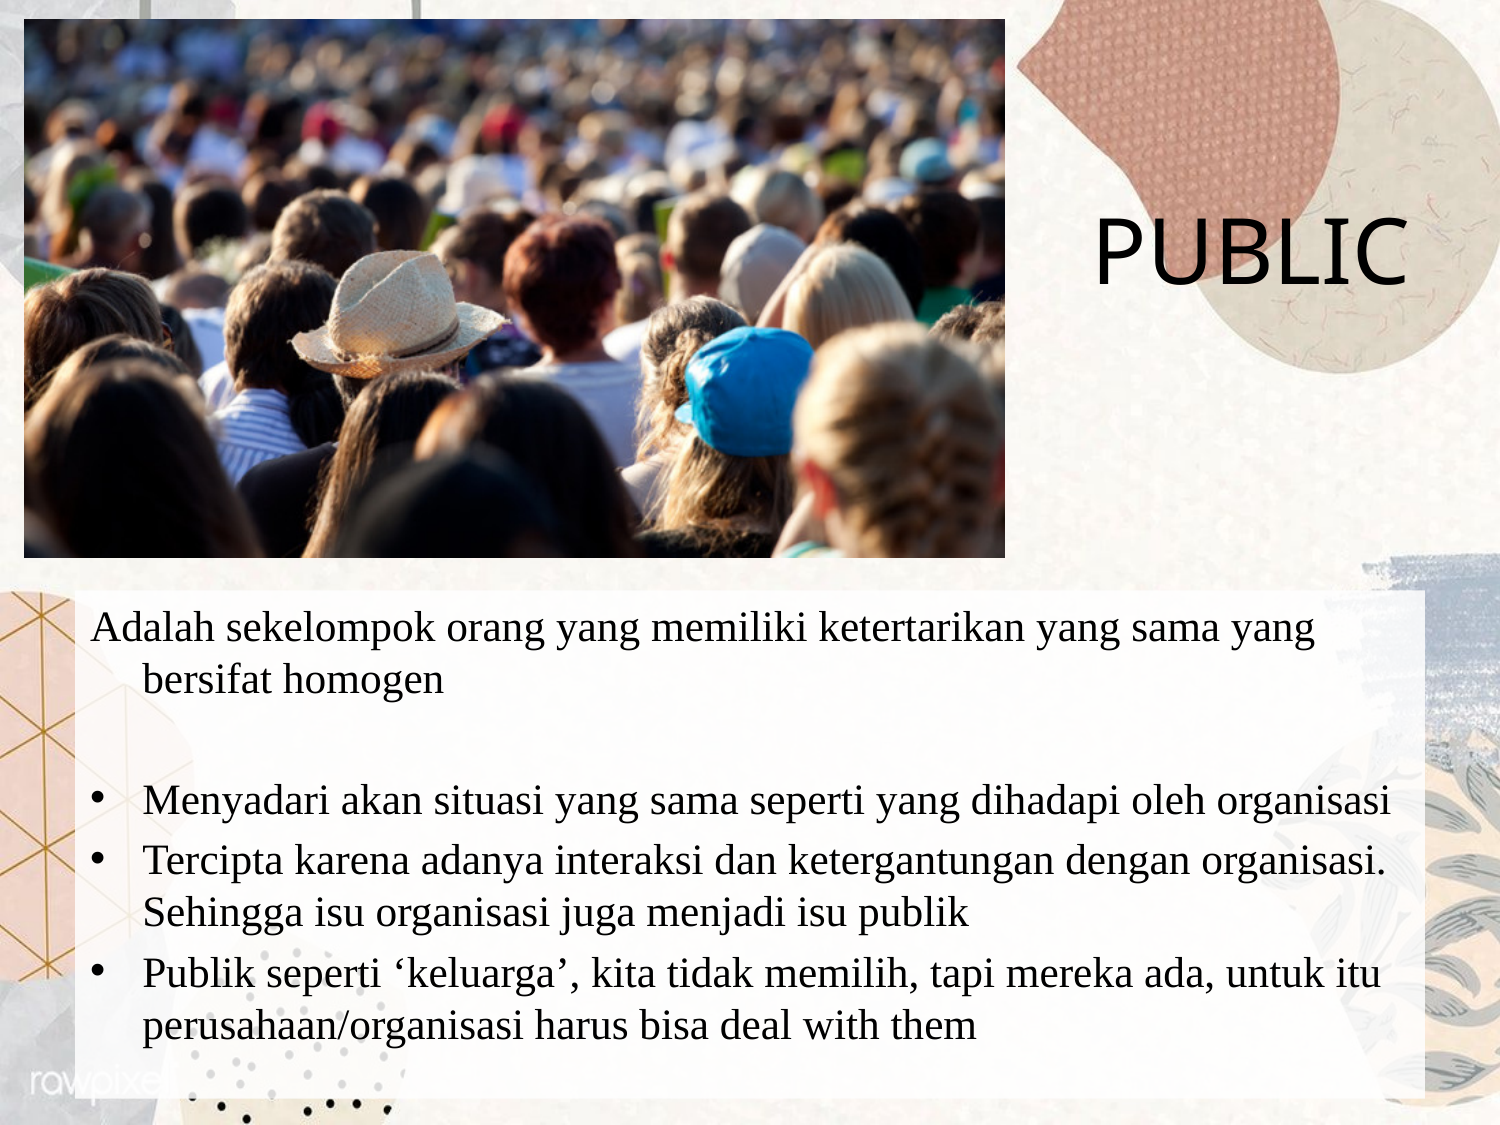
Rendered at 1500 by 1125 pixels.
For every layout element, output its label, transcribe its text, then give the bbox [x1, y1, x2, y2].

title PUBLIC [1010, 153, 1500, 342]
picture [0, 0, 1500, 1125]
list Adalah sekelompok orang yang memiliki ketertarikan yang sama yang bersifat homogen Menyadari akan situasi yang sama seperti yang dihadapi oleh organisasi Tercipta karena adanya interaksi dan ketergantungan dengan organisasi. Sehingga isu organisasi juga menjadi isu publik Publik seperti ‘keluarga’, kita tidak memilih, tapi mereka ada, untuk itu perusahaan/organisasi harus bisa deal with them [75, 590, 1425, 1099]
